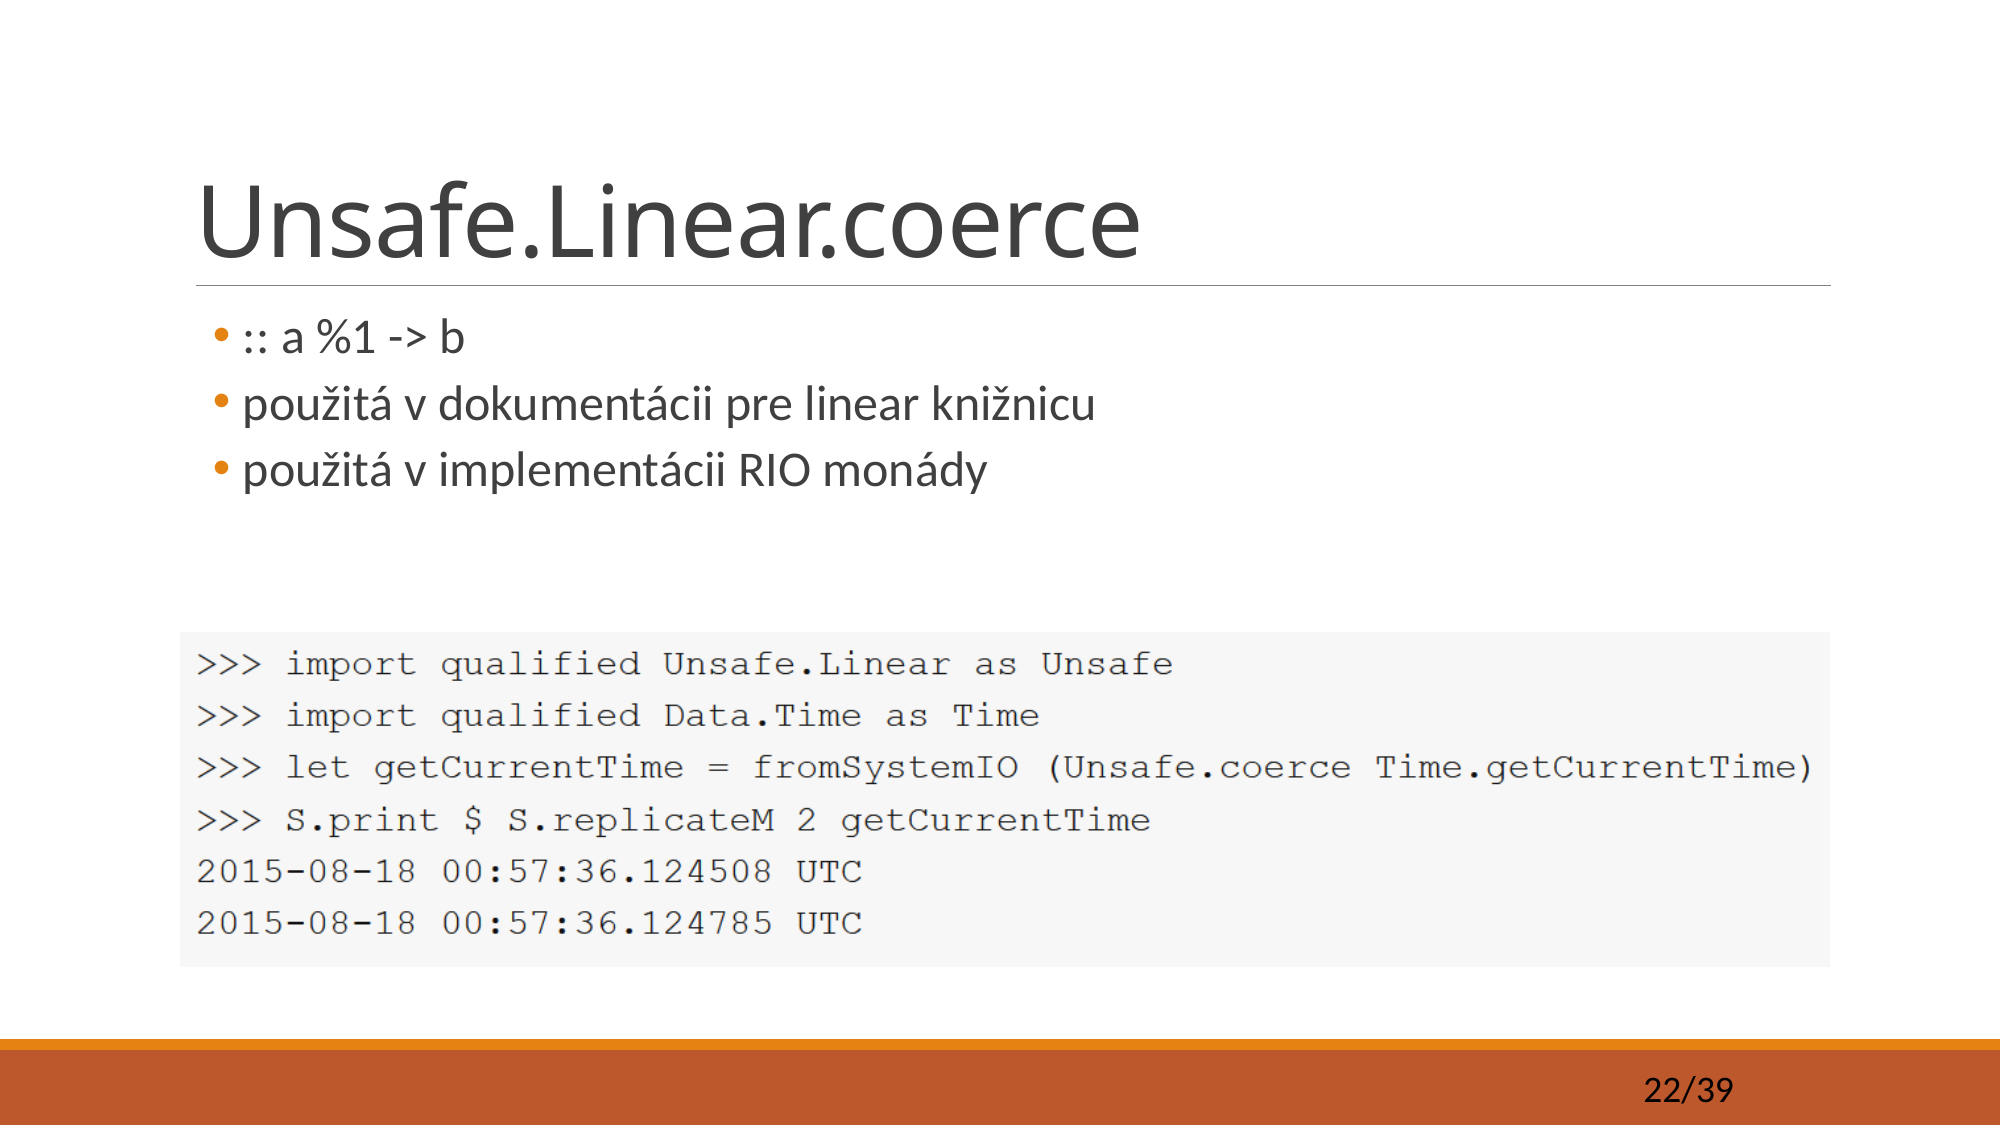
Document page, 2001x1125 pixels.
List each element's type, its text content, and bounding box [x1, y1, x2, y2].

picture [179, 632, 1831, 967]
title Unsafe.Linear.coerce [180, 47, 1830, 285]
list :: a %1 -> b použitá v dokumentácii pre linear knižnicu použitá v implementácii RIO monády [180, 302, 1830, 630]
